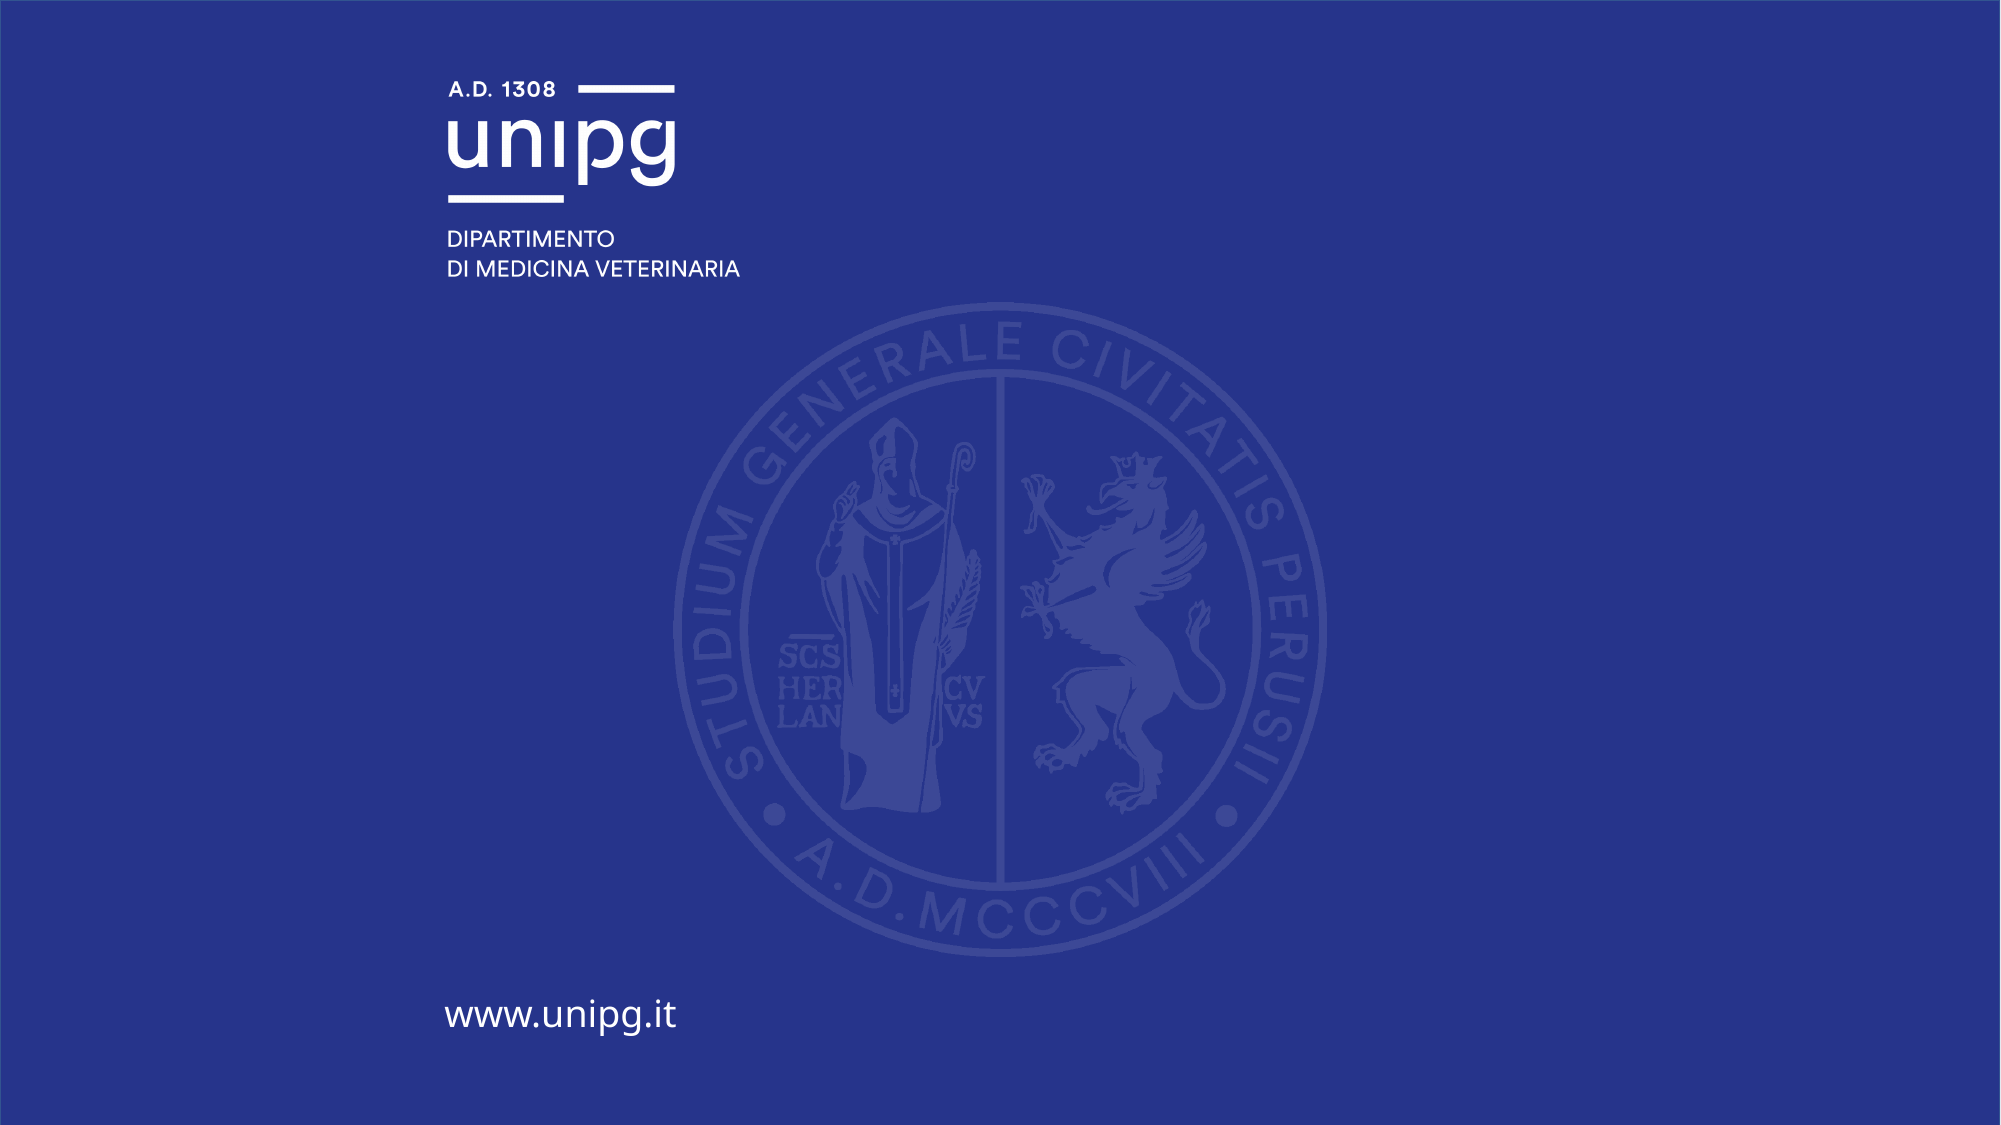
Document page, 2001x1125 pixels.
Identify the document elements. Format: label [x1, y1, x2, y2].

picture [673, 302, 1327, 957]
picture [448, 81, 740, 277]
